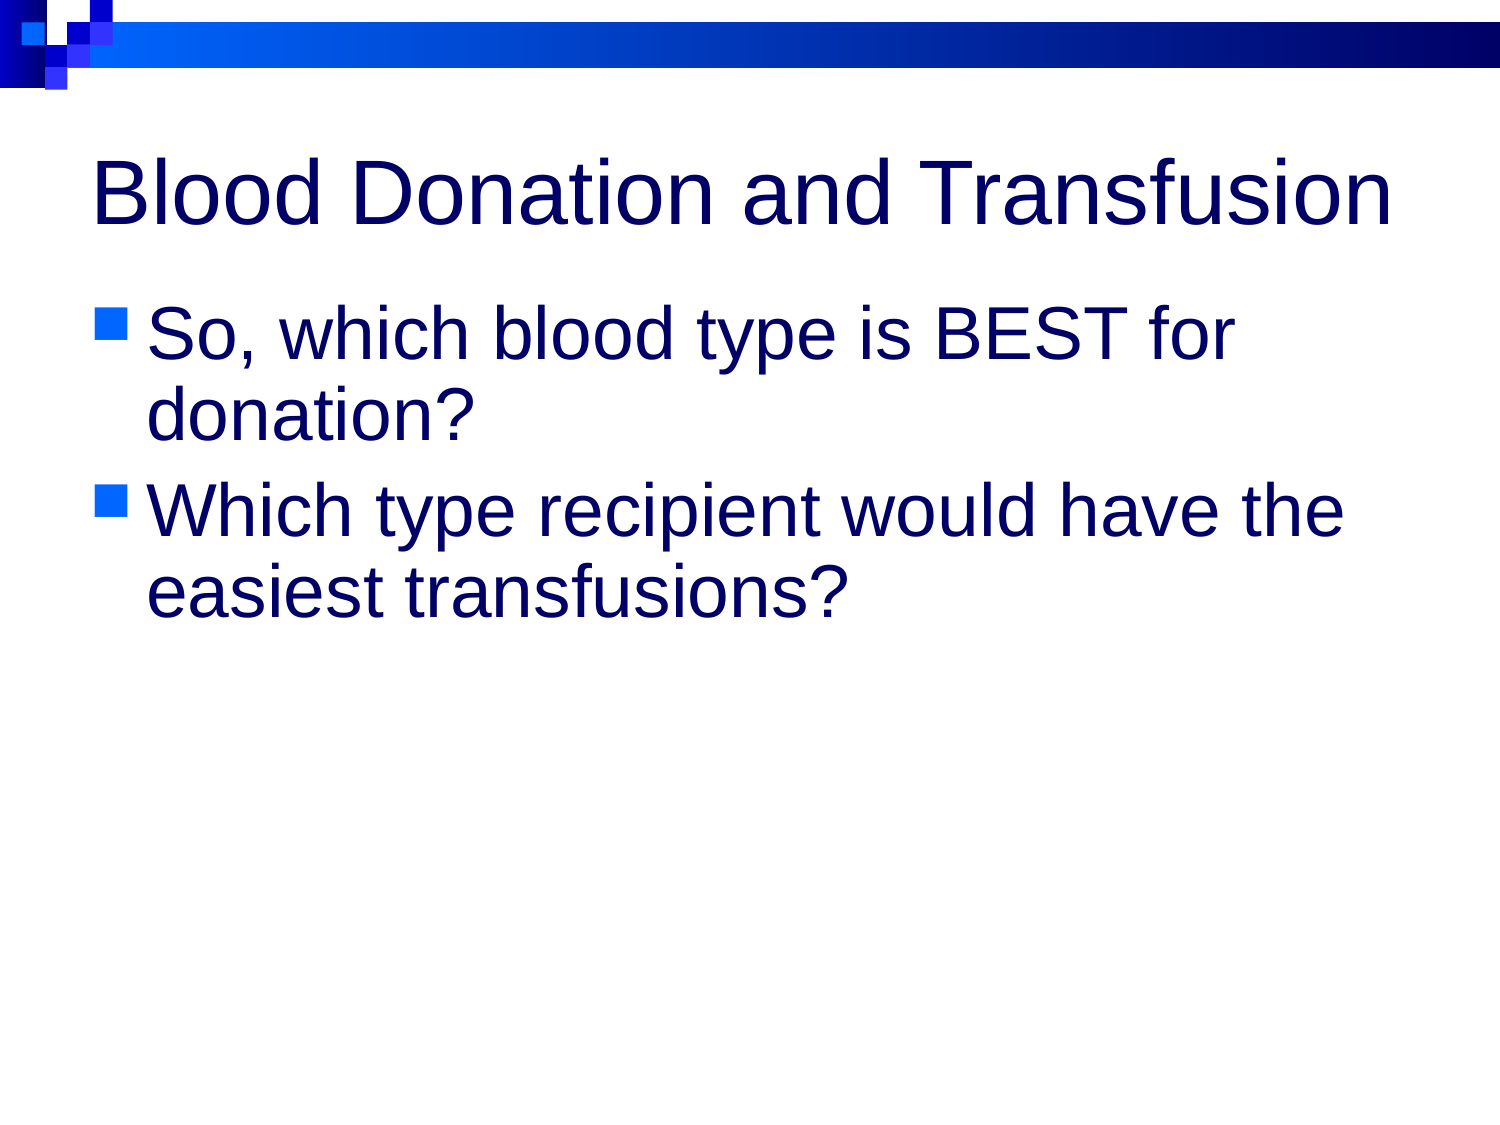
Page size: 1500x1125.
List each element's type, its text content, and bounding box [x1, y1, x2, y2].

list So, which blood type is BEST for donation? Which type recipient would have the easiest transfusions? [75, 287, 1425, 925]
title Blood Donation and Transfusion [75, 75, 1425, 287]
